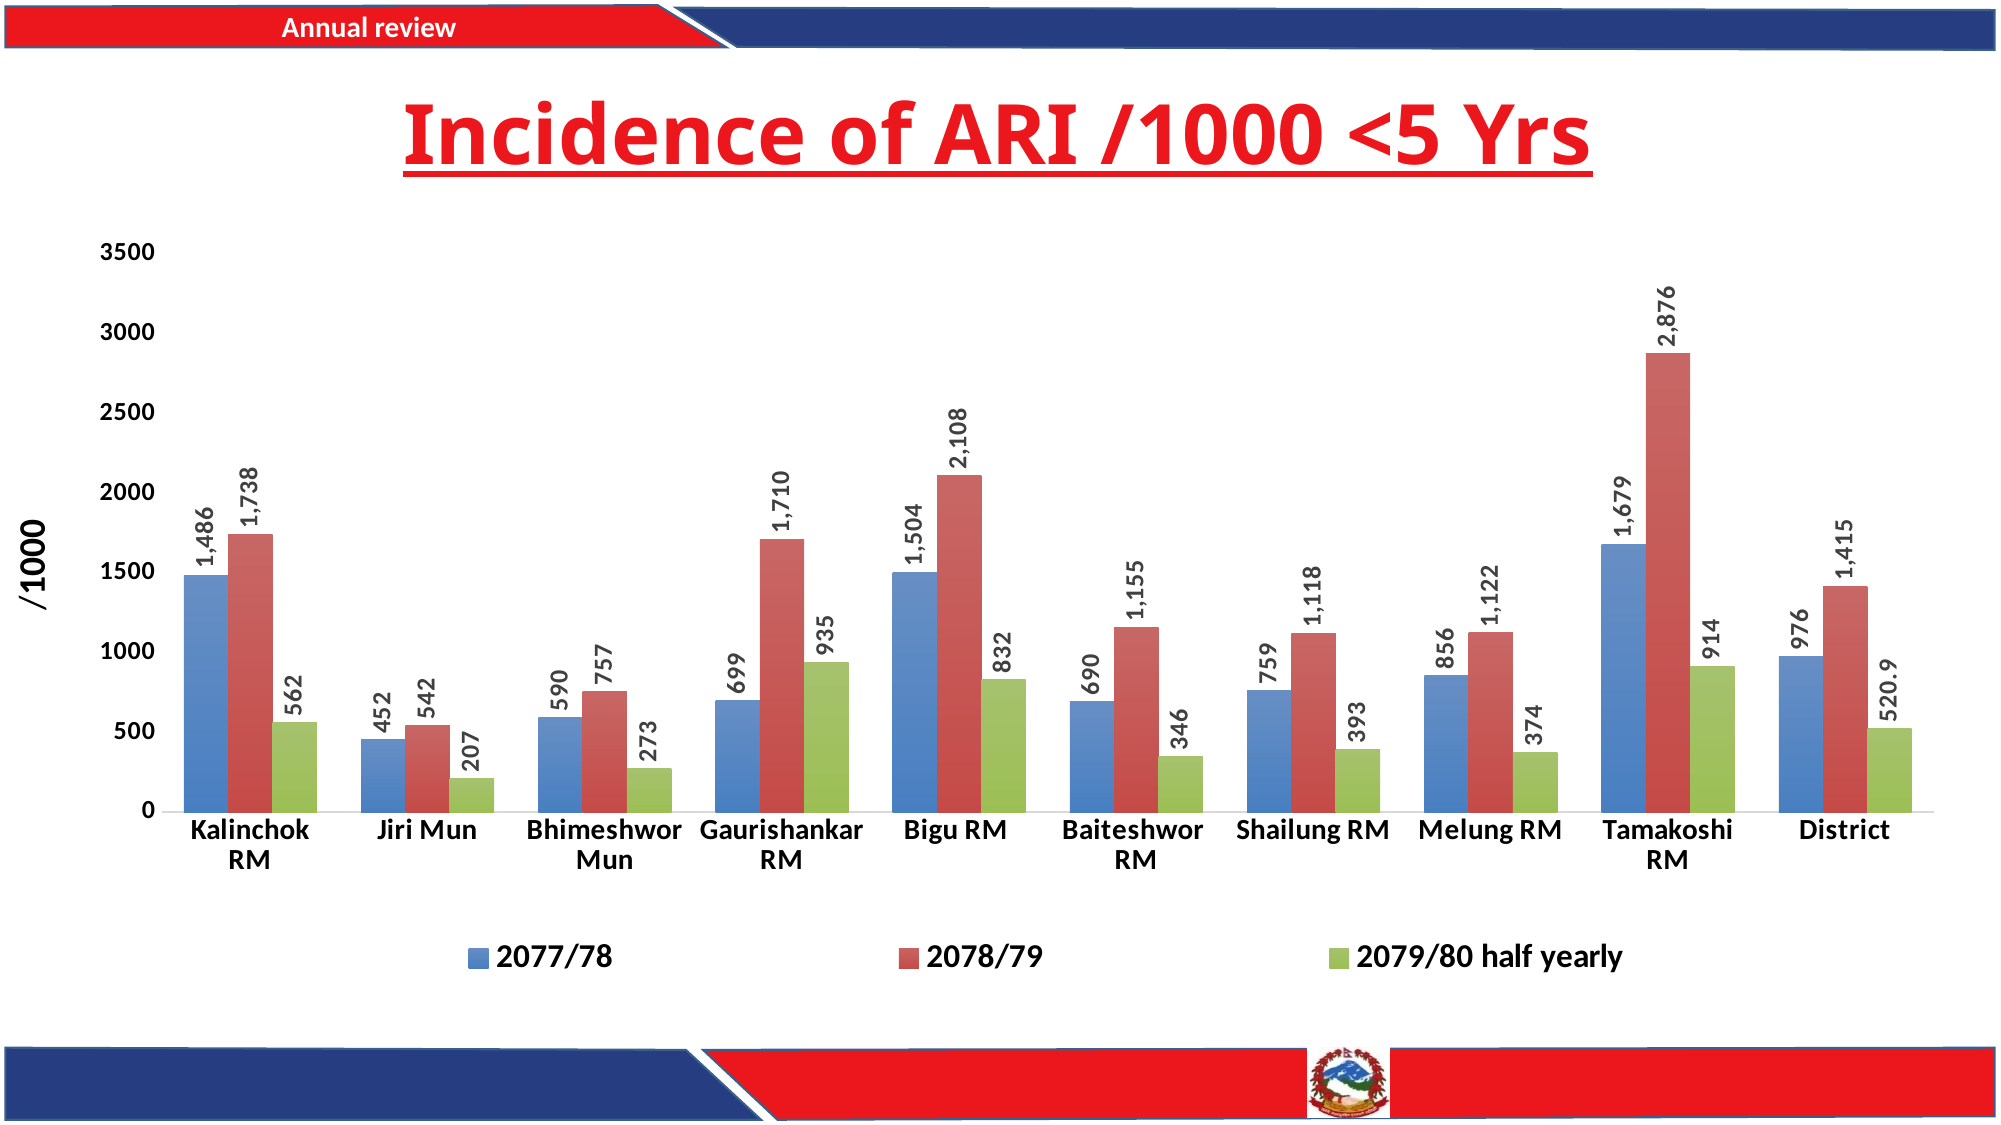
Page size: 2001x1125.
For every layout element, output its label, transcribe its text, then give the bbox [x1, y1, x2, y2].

picture [1307, 1047, 1390, 1118]
text_box /1000 [0, 500, 60, 625]
title Incidence of ARI /1000 <5 Yrs [23, 56, 1974, 219]
chart [62, 199, 1965, 1025]
